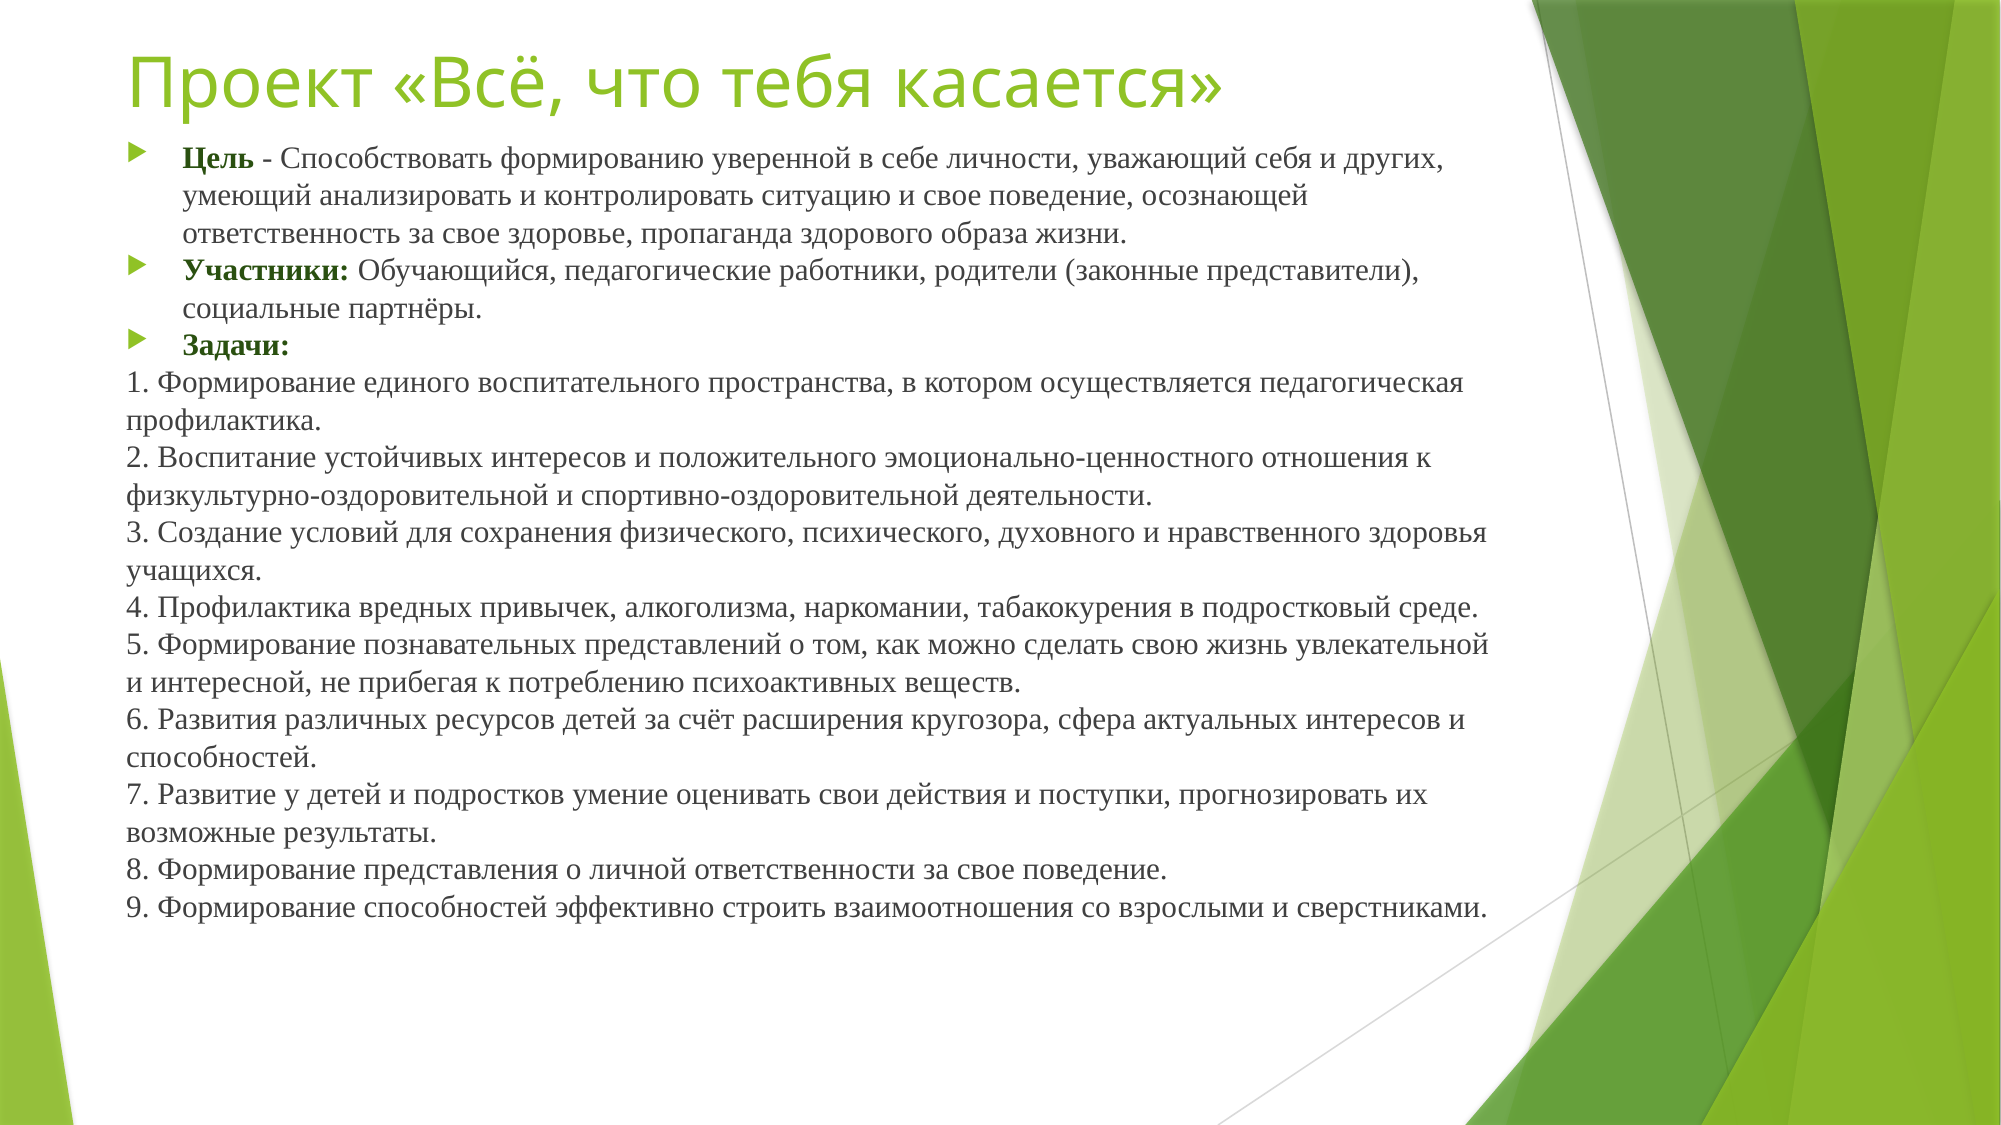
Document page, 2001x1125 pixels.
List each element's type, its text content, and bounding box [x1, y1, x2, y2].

list Цель - Способствовать формированию уверенной в себе личности, уважающий себя и других, умеющий анализировать и контролировать ситуацию и свое поведение, осознающей ответственность за свое здоровье, пропаганда здорового образа жизни. Участники: Обучающийся, педагогические работники, родители (законные представители), социальные партнёры. Задачи: 1. Формирование единого воспитательного пространства, в котором осуществляется педагогическая профилактика. 2. Воспитание устойчивых интересов и положительного эмоционально-ценностного отношения к физкультурно-оздоровительной и спортивно-оздоровительной деятельности. 3. Создание условий для сохранения физического, психического, духовного и нравственного здоровья учащихся. 4. Профилактика вредных привычек, алкоголизма, наркомании, табакокурения в подростковый среде. 5. Формирование познавательных представлений о том, как можно сделать свою жизнь увлекательной и интересной, не прибегая к потреблению психоактивных веществ. 6. Развития различных ресурсов детей за счёт расширения кругозора, сфера актуальных интересов и способностей. 7. Развитие у детей и подростков умение оценивать свои действия и поступки, прогнозировать их возможные результаты. 8. Формирование представления о личной ответственности за свое поведение. 9. Формирование способностей эффективно строить взаимоотношения со взрослыми и сверстниками. [111, 129, 1522, 992]
title Проект «Всё, что тебя касается» [111, 29, 1522, 129]
